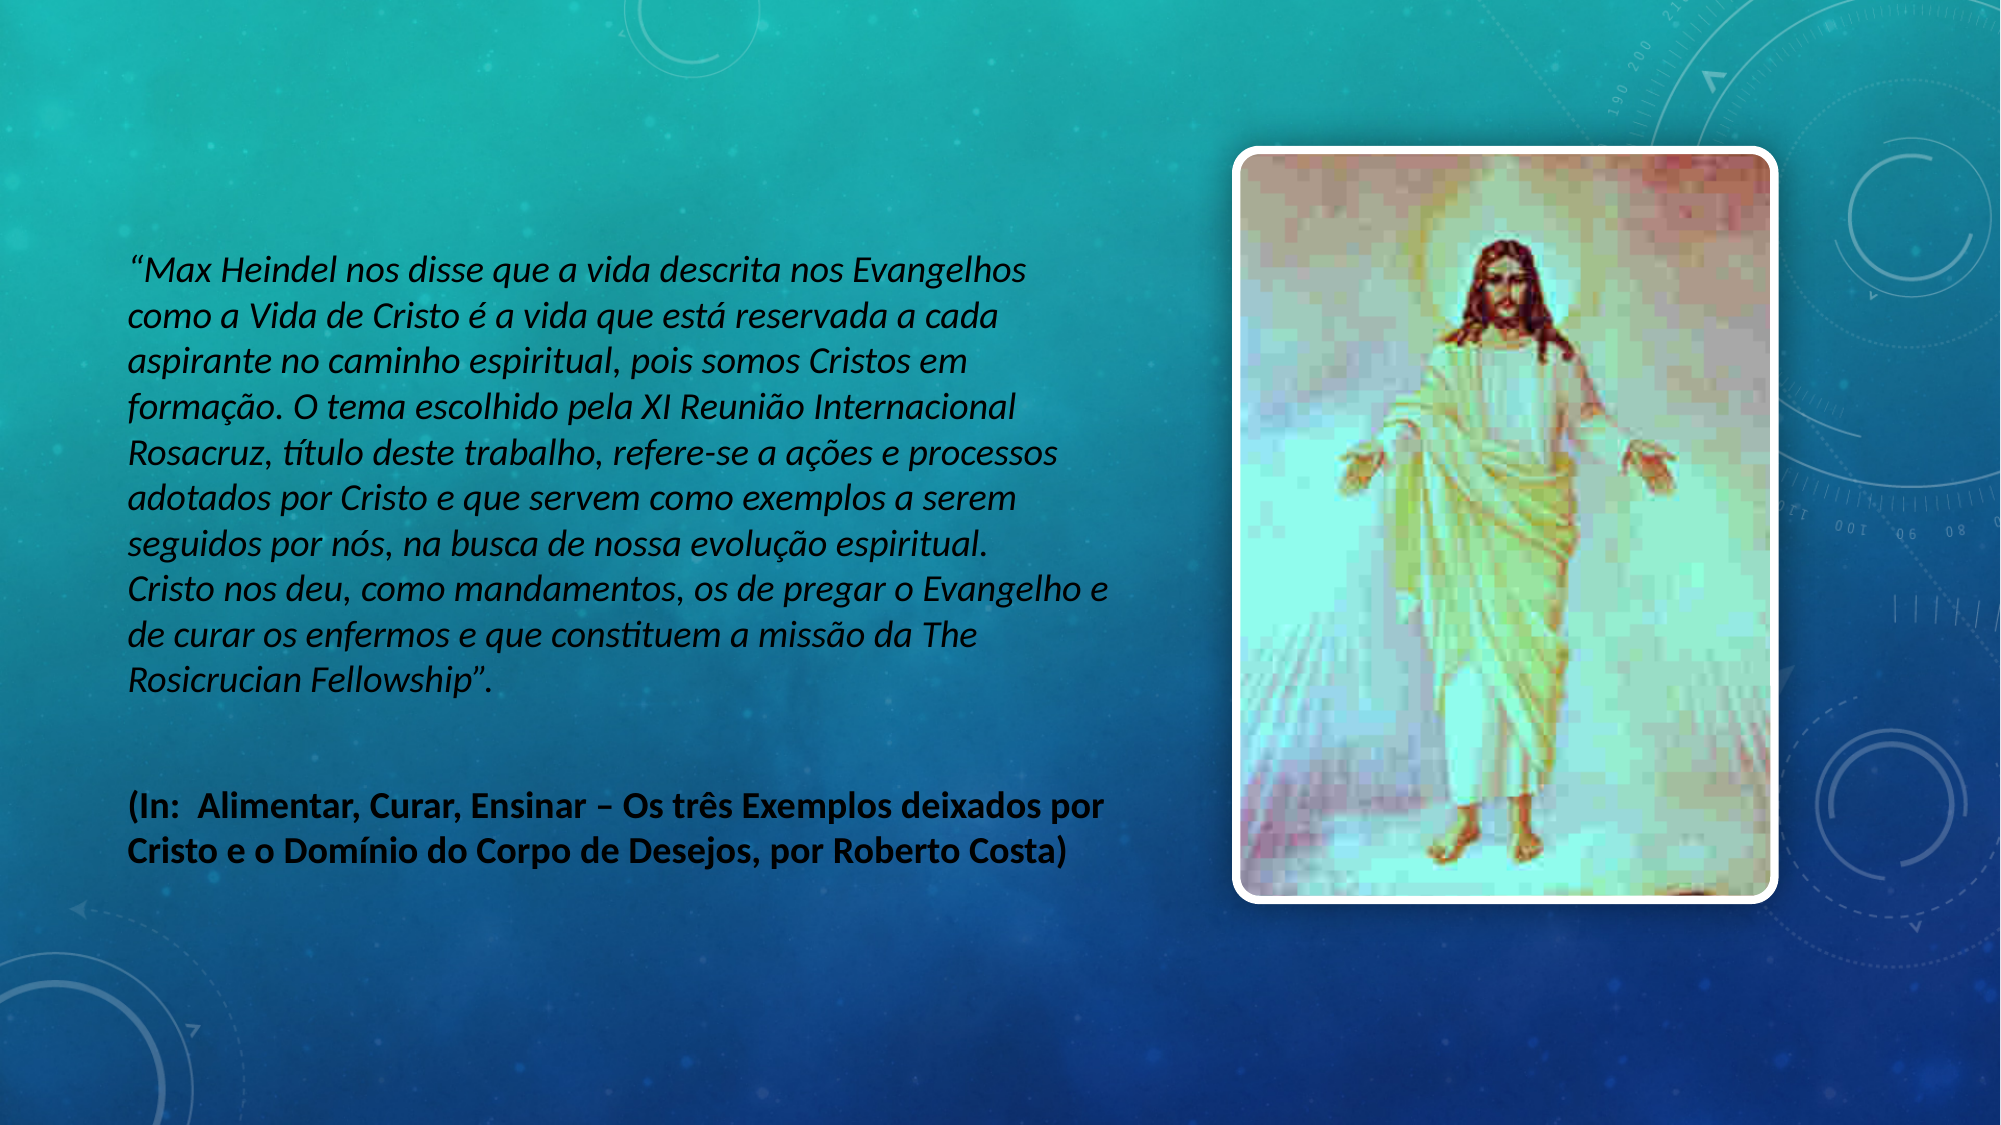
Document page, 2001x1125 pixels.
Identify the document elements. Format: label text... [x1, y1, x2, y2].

list “Max Heindel nos disse que a vida descrita nos Evangelhos como a Vida de Cristo é a vida que está reservada a cada aspirante no caminho espiritual, pois somos Cristos em formação. O tema escolhido pela XI Reunião Internacional Rosacruz, título deste trabalho, refere-se a ações e processos adotados por Cristo e que servem como exemplos a serem seguidos por nós, na busca de nossa evolução espiritual. Cristo nos deu, como mandamentos, os de pregar o Evangelho e de curar os enfermos e que constituem a missão da The Rosicrucian Fellowship”. (In: Alimentar, Curar, Ensinar – Os três Exemplos deixados por Cristo e o Domínio do Corpo de Desejos, por Roberto Costa) [112, 237, 1124, 900]
picture [0, 0, 2001, 1125]
